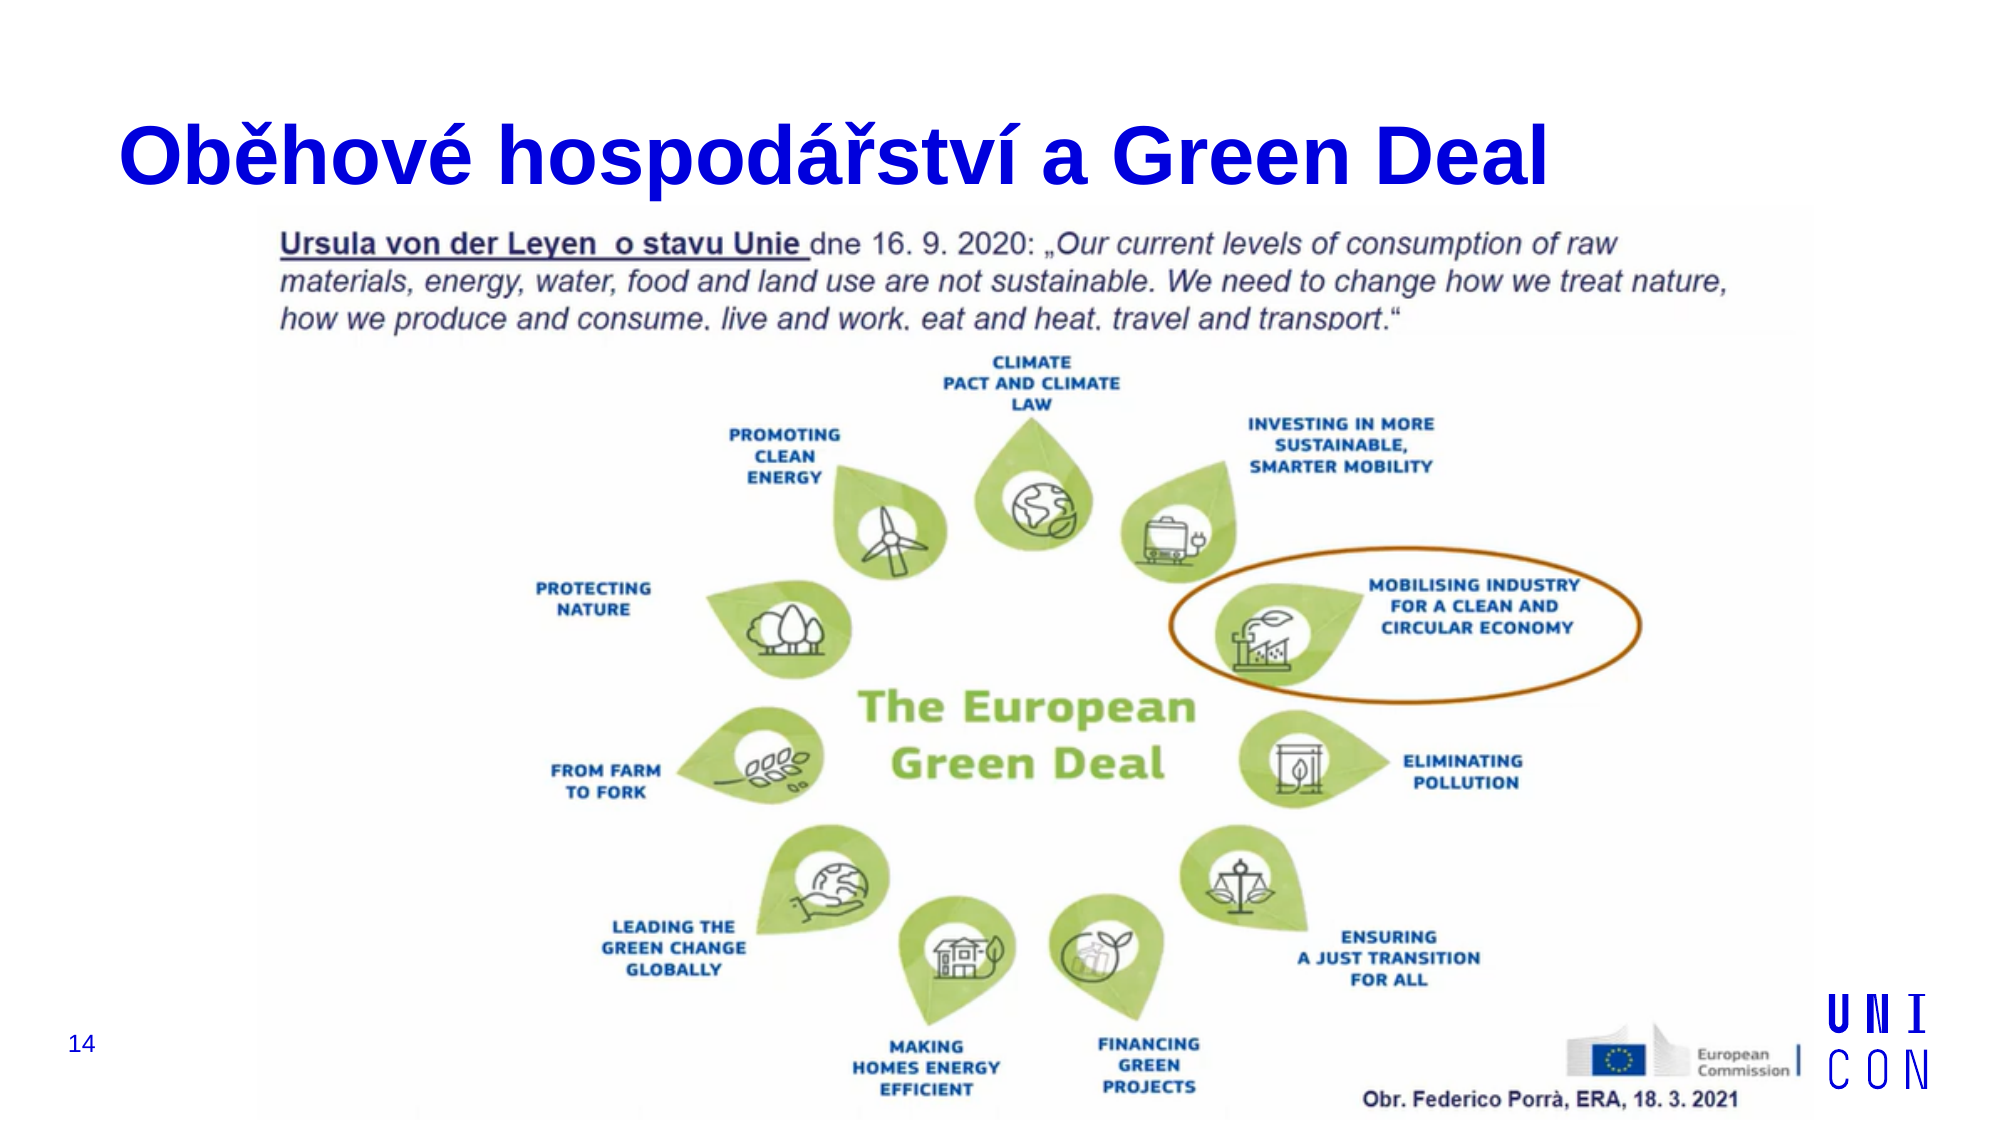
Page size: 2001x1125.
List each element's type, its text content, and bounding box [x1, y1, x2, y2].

title Oběhové hospodářství a Green Deal [118, 118, 1883, 193]
slide_number 14 [67, 1021, 110, 1063]
picture [256, 204, 1814, 1125]
